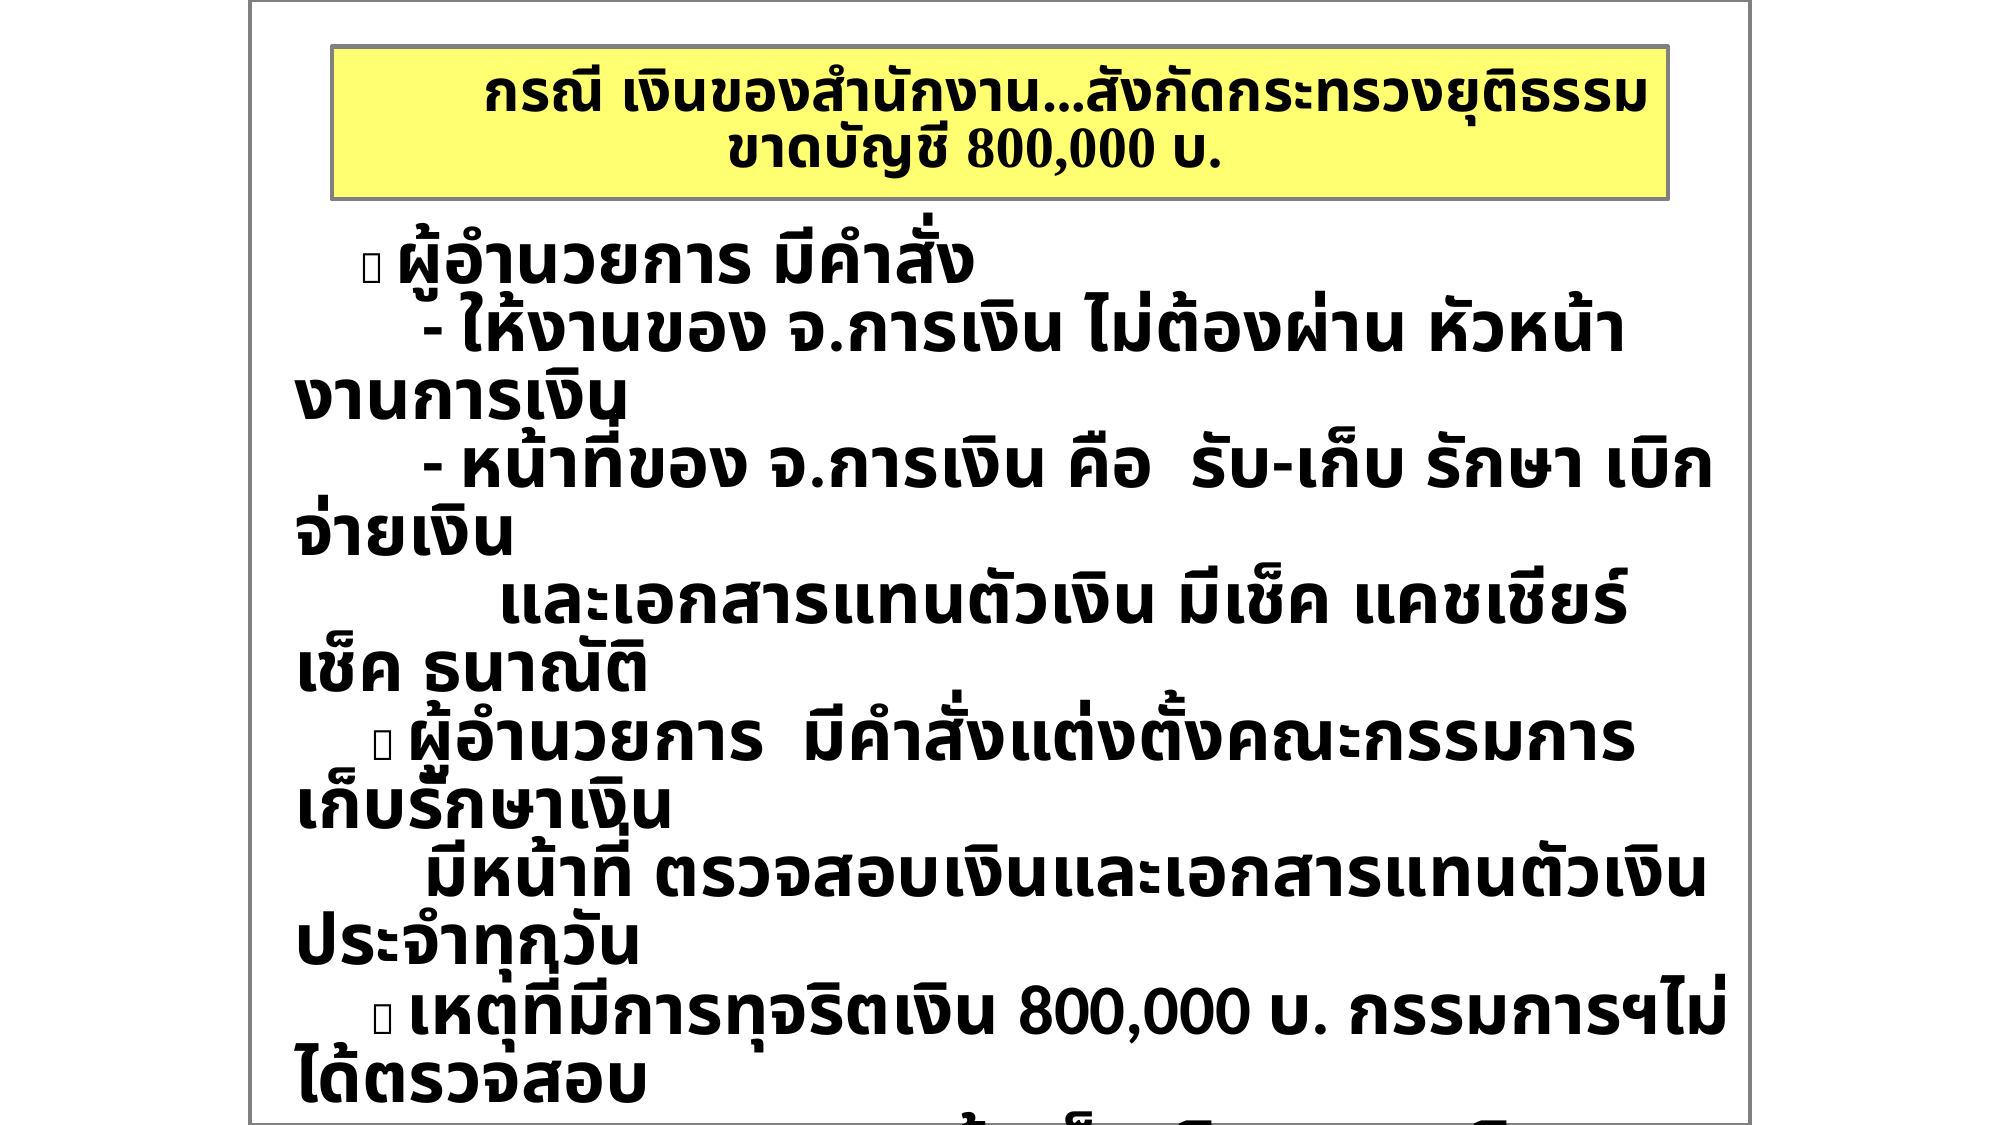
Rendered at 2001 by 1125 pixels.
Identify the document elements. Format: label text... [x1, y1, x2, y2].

text_box กรณี เงินของสำนักงาน...สังกัดกระทรวงยุติธรรม ขาดบัญชี 800,000 บ. [331, 46, 1668, 200]
text_box  ผู้อำนวยการ มีคำสั่ง - ให้งานของ จ.การเงิน ไม่ต้องผ่าน หัวหน้างานการเงิน - หน้าที่ของ จ.การเงิน คือ รับ-เก็บ รักษา เบิกจ่ายเงิน และเอกสารแทนตัวเงิน มีเช็ค แคชเชียร์เช็ค ธนาณัติ  ผู้อำนวยการ มีคำสั่งแต่งตั้งคณะกรรมการเก็บรักษาเงิน มีหน้าที่ ตรวจสอบเงินและเอกสารแทนตัวเงิน ประจำทุกวัน  เหตุที่มีการทุจริตเงิน 800,000 บ. กรรมการฯไม่ได้ตรวจสอบ  คณะกรรมการสอบข้อเท็จจริงทางละเมิดและอธิบดี มีความเห็น 1. ให้ จ. การเงินผู้ทุจริต ชดใช้ จำนวน 800,000 บ. 2. ให้ ผู้อำนวยการ ชดใช้ 40 % เท่ากับ 320,000 บ . (คิดดอกเบี้ย ย้อยหลัง 5 ปี เป็นเงิน 120,000 บ.) [249, 0, 1750, 1125]
